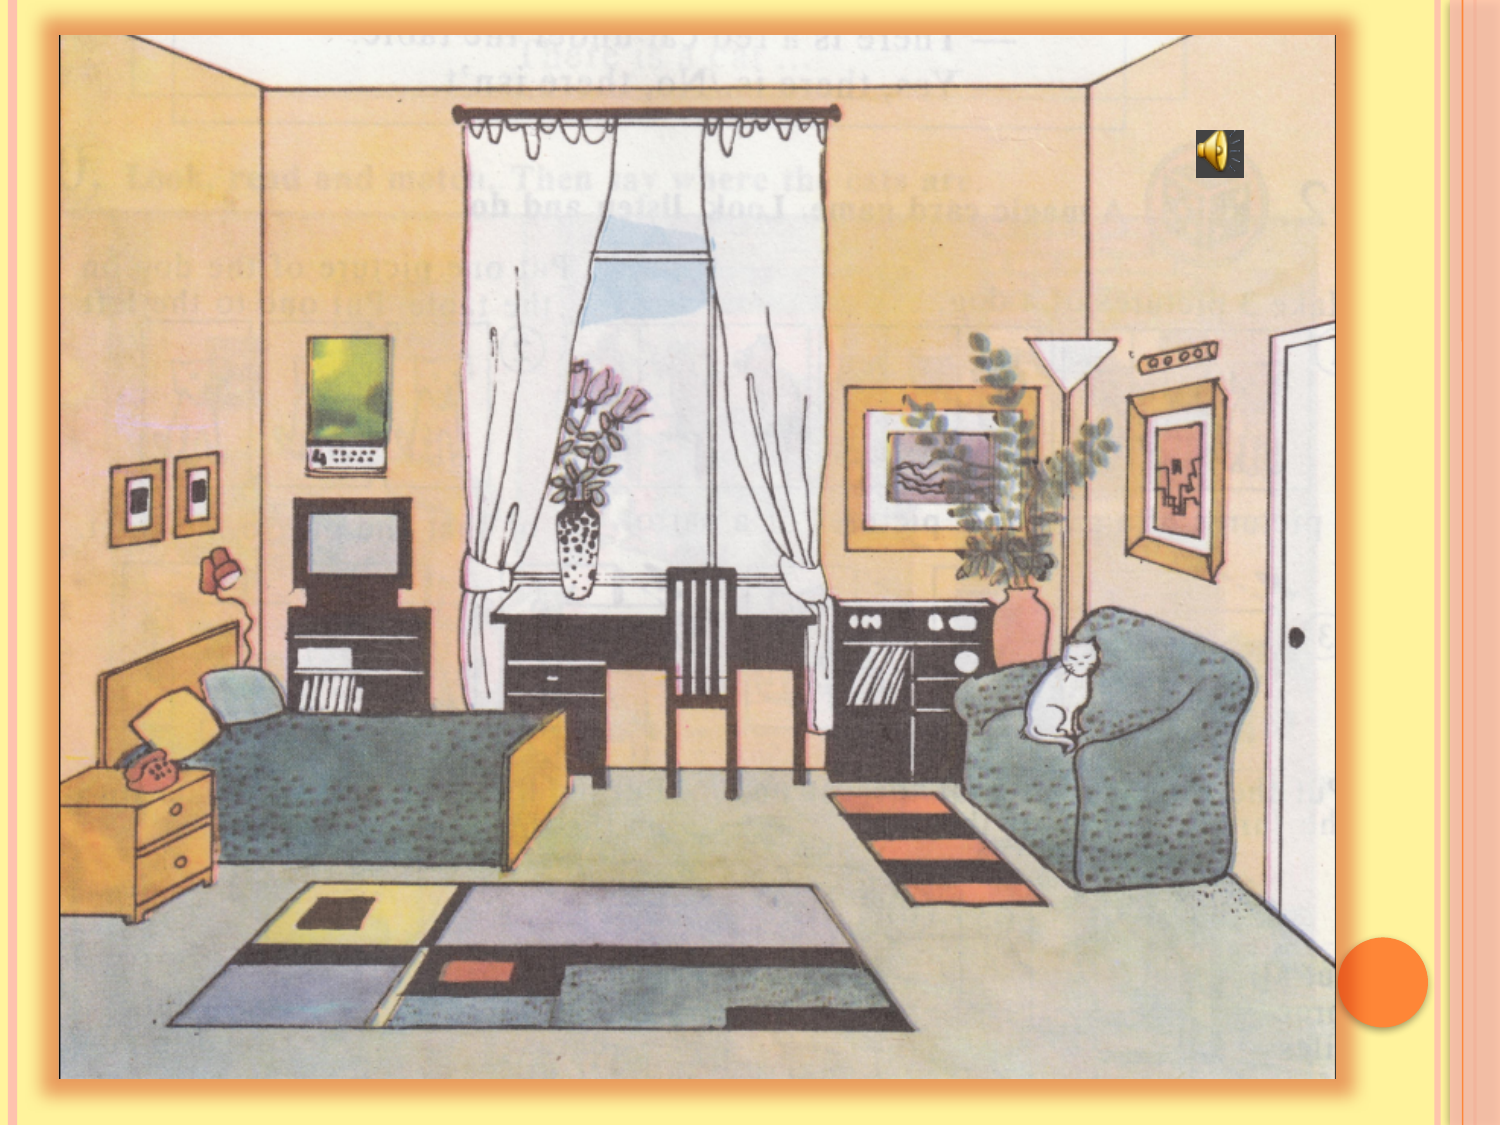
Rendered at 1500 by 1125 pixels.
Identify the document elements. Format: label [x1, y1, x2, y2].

picture [57, 34, 1337, 1079]
